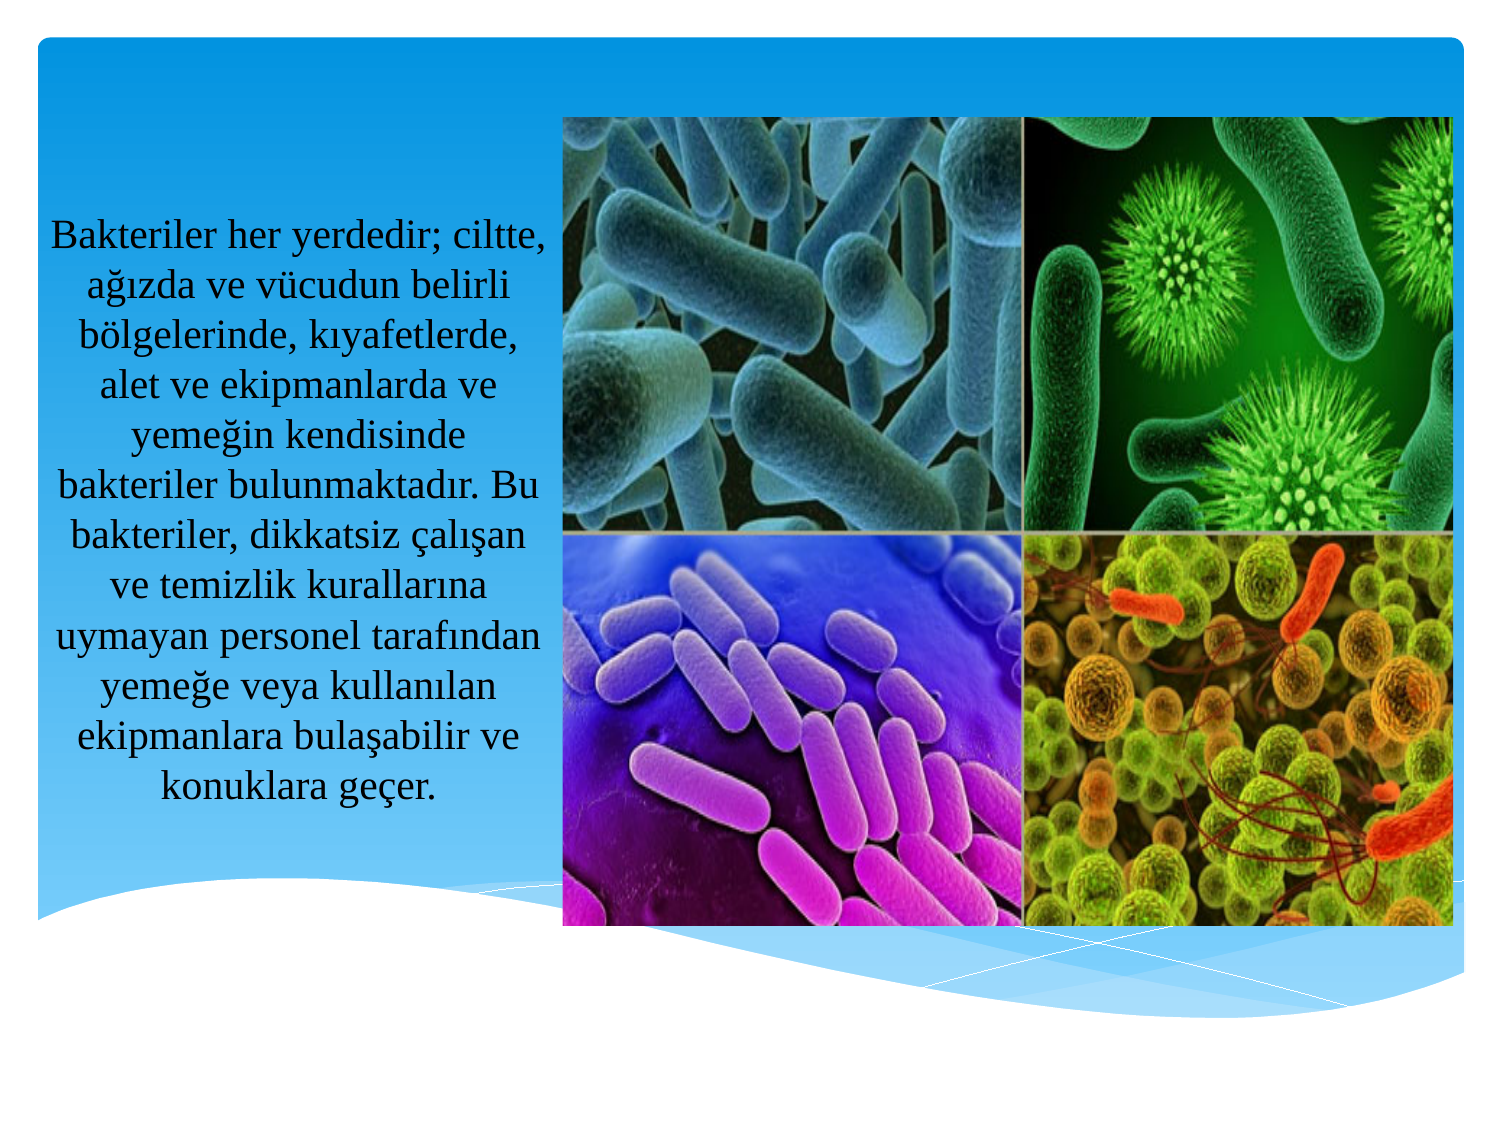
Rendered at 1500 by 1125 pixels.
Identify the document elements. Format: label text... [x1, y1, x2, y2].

subtitle Bakteriler her yerdedir; ciltte, ağızda ve vücudun belirli bölgelerinde, kıyafetlerde, alet ve ekipmanlarda ve yemeğin kendisinde bakteriler bulunmaktadır. Bu bakteriler, dikkatsiz çalışan ve temizlik kurallarına uymayan personel tarafından yemeğe veya kullanılan ekipmanlara bulaşabilir ve konuklara geçer. [35, 199, 563, 973]
picture [562, 118, 1454, 926]
